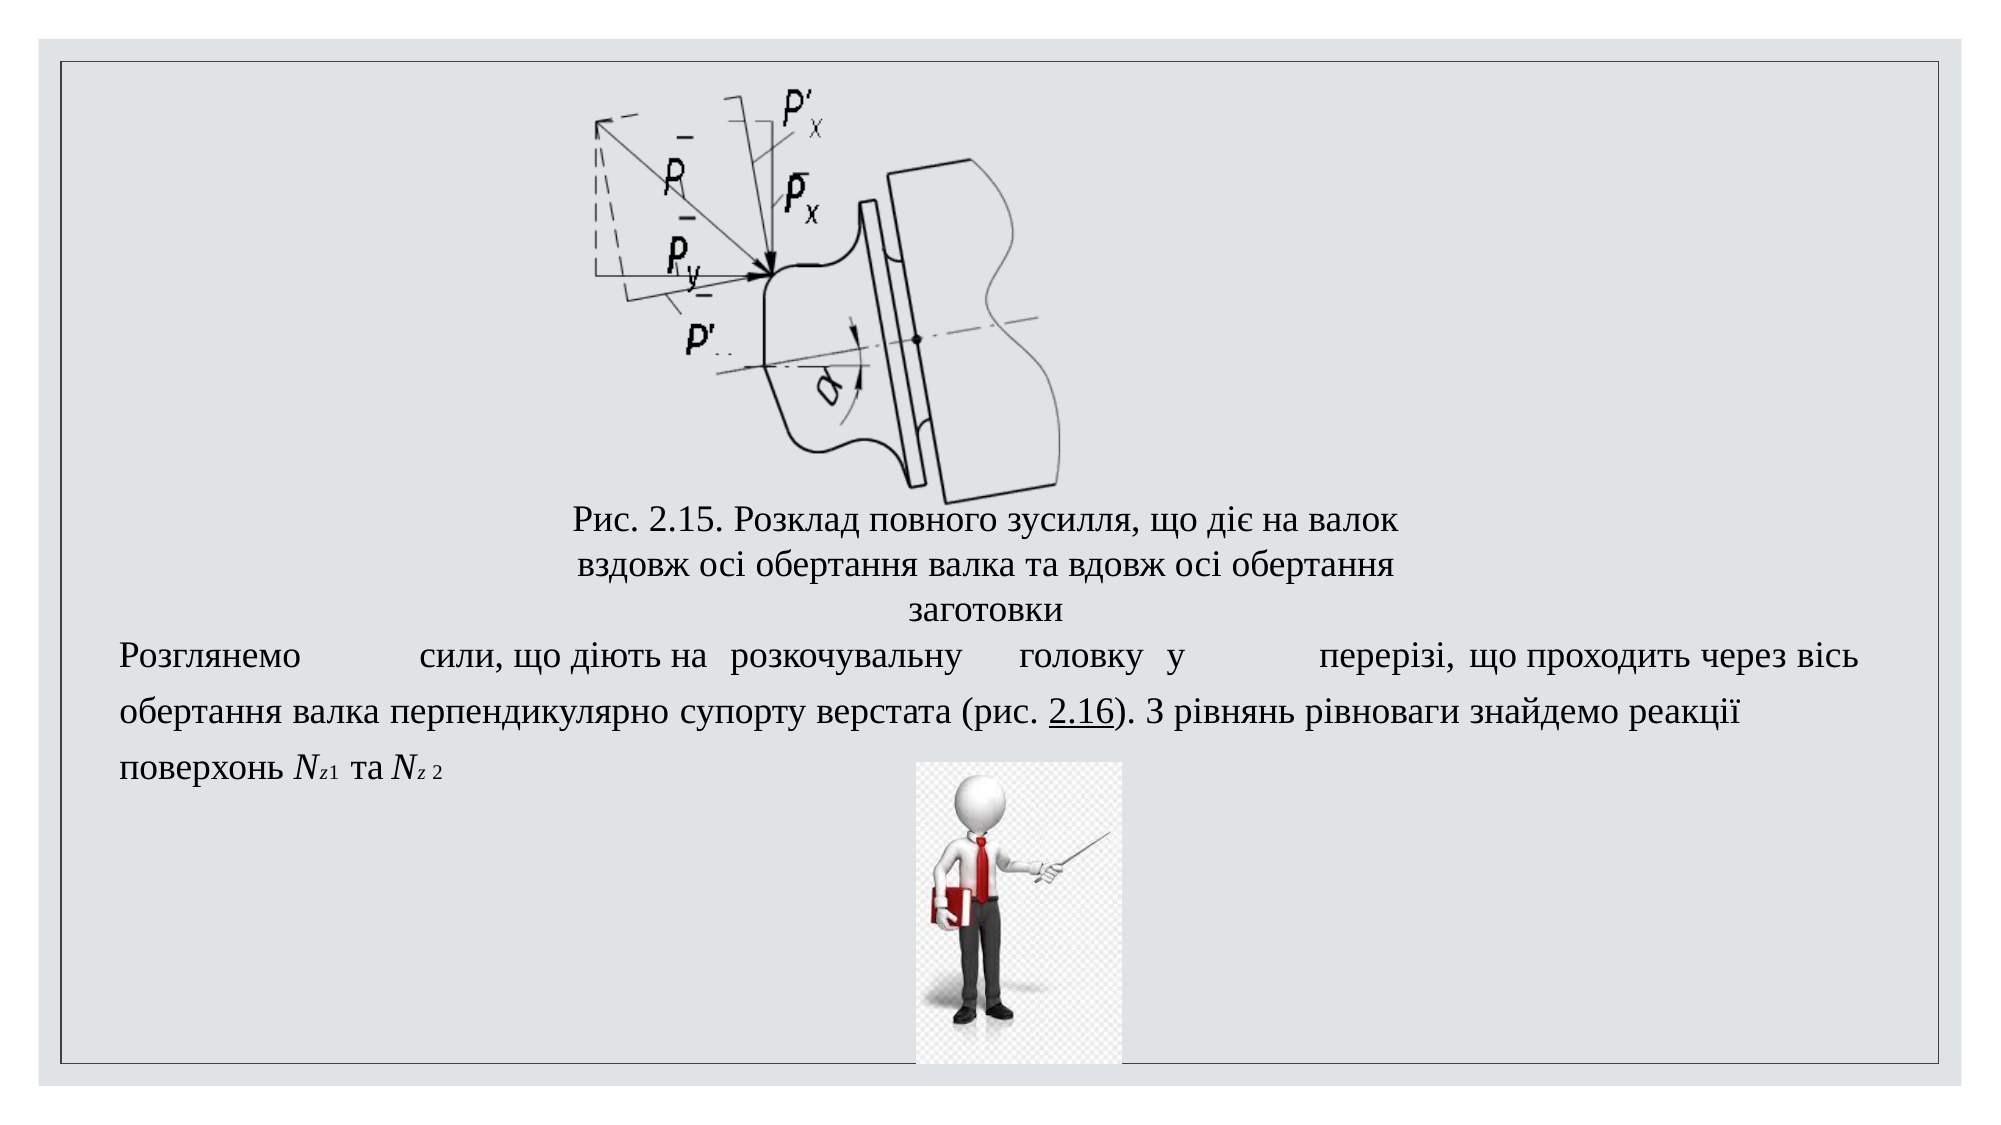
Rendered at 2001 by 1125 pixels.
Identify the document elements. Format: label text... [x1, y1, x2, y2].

text_box Розглянемо сили, що діють на розкочувальну головку у перерізі, що проходить через вісь обертання валка перпендикулярно супорту верстата (рис. 2.16). З рівнянь рівноваги знайдемо реакції поверхонь Nz1 та Nz 2 [94, 611, 1941, 846]
text_box Рис. 2.15. Розклад повного зусилля, що діє на валок вздовж осі обертання валка та вдовж осі обертання заготовки [500, 486, 1500, 611]
picture [916, 762, 1122, 1064]
picture [593, 80, 1062, 508]
